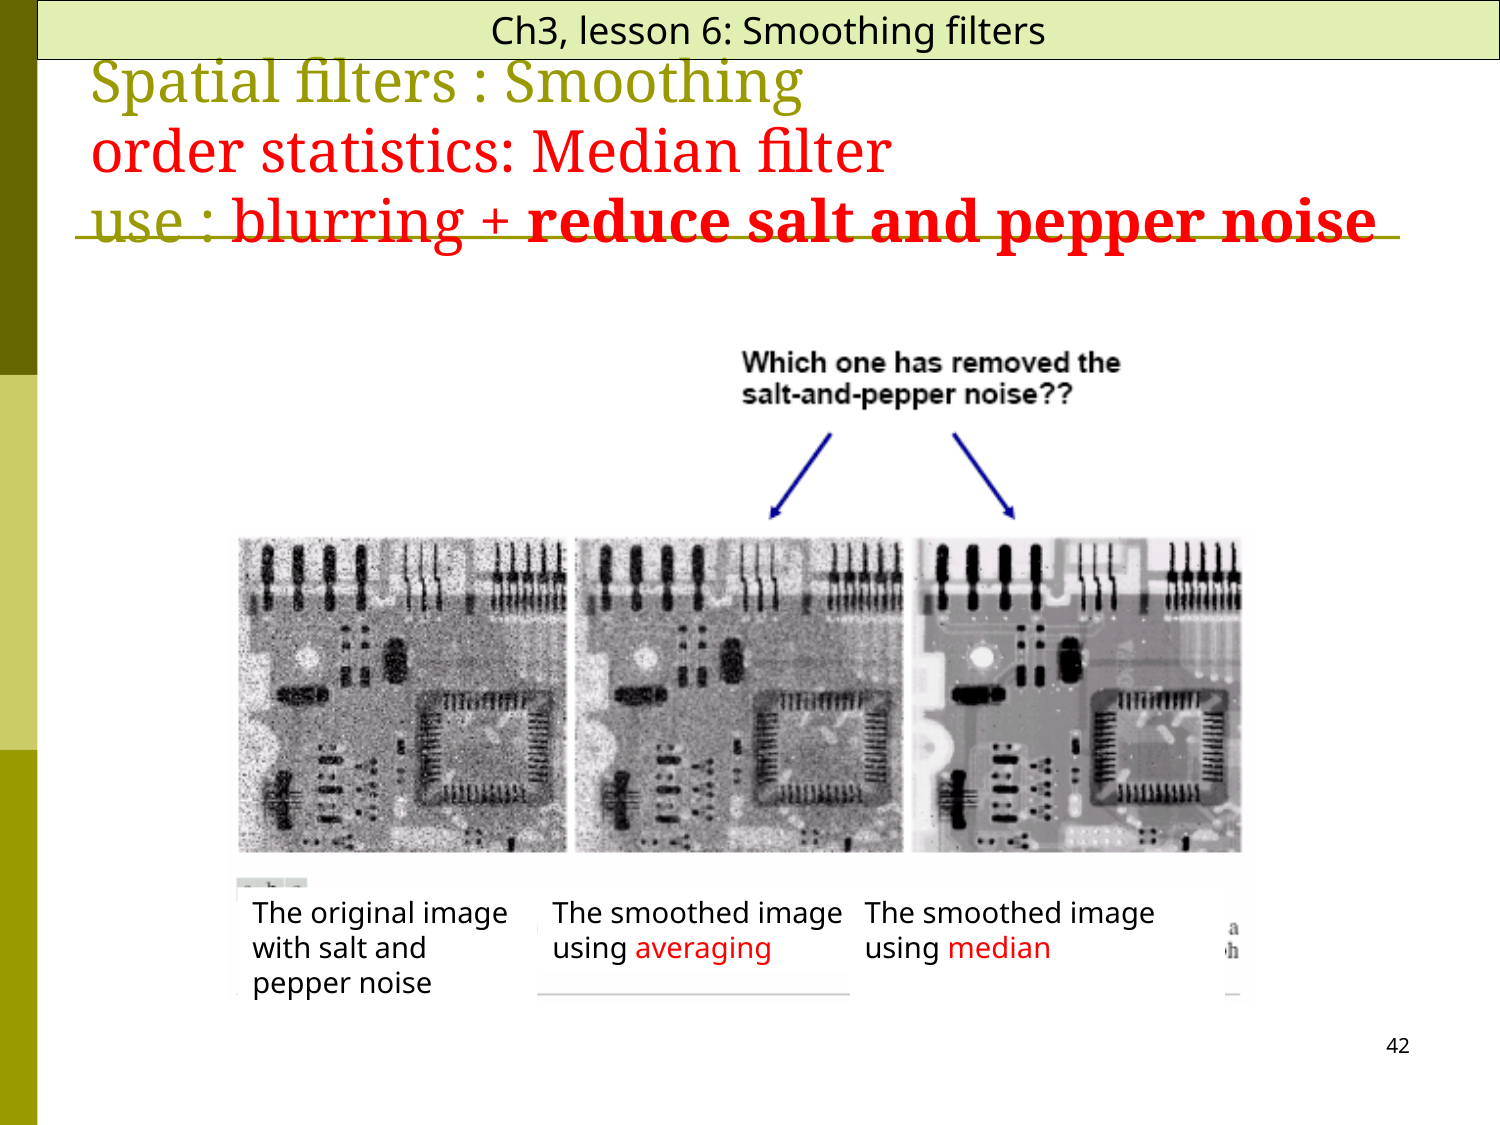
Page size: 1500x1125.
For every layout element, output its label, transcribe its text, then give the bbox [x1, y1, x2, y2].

slide_number 42 [1074, 1024, 1426, 1101]
text_box Ch3, lesson 6: Smoothing filters [37, 0, 1500, 60]
picture [199, 279, 1351, 1037]
title Spatial filters : Smoothing order statistics: Median filter use : blurring + reduce salt and pepper noise [75, 75, 1425, 262]
